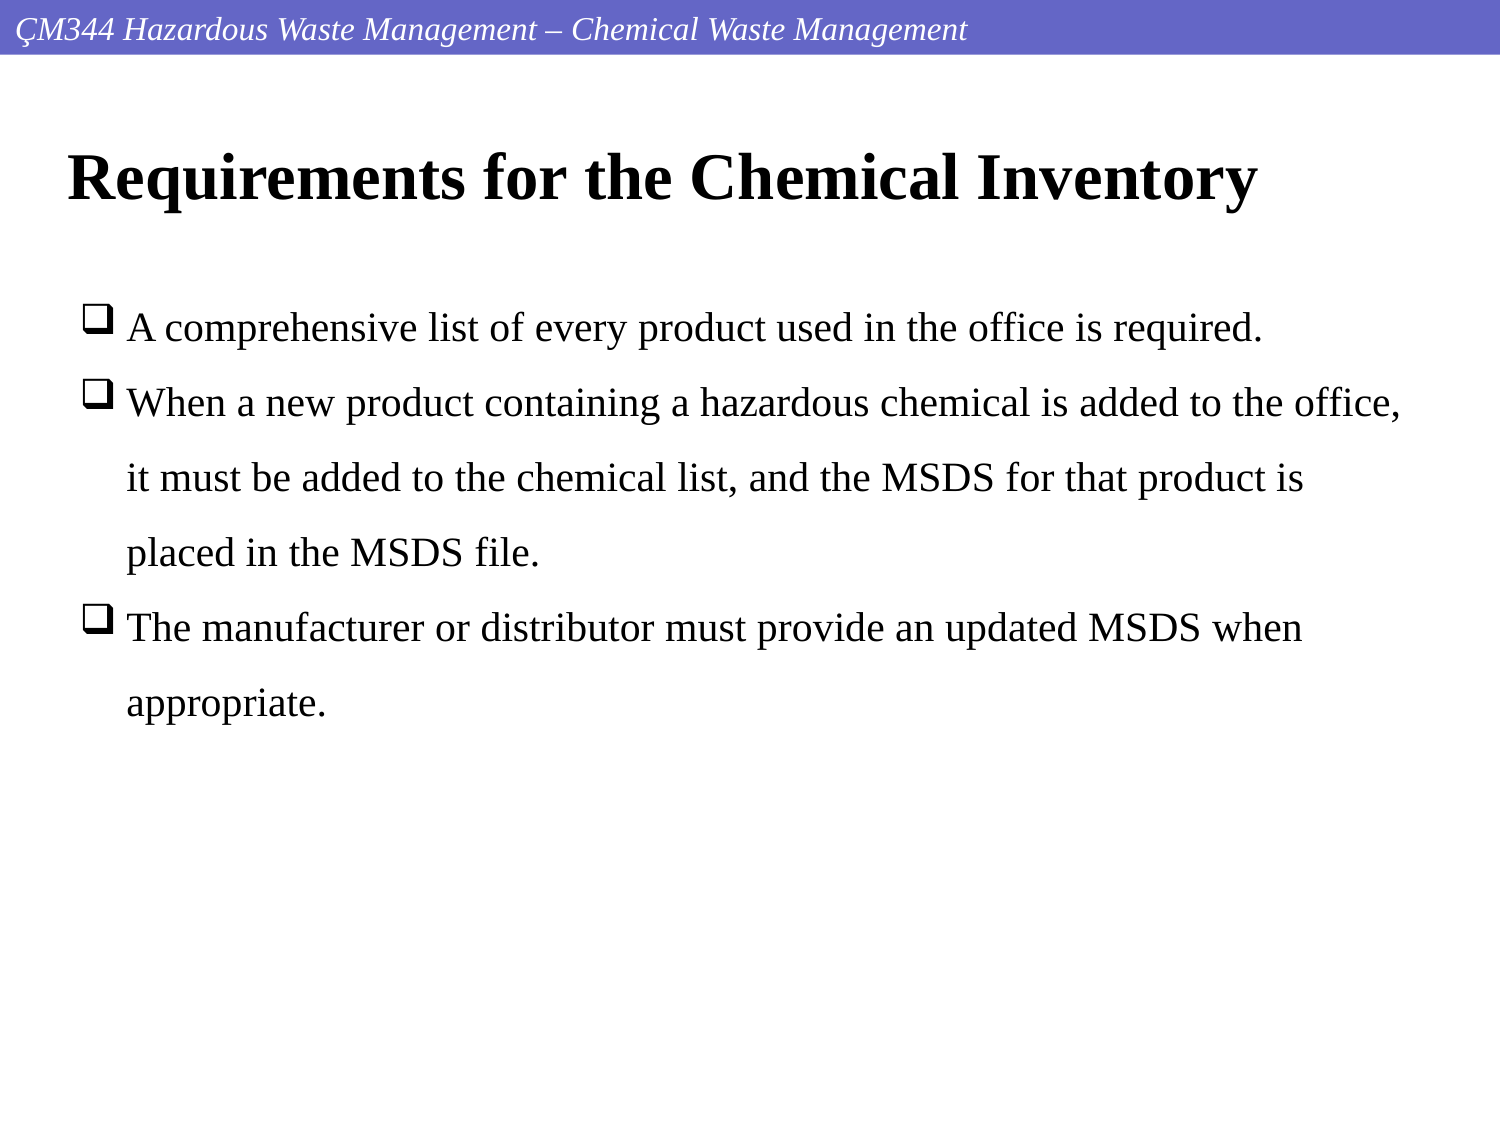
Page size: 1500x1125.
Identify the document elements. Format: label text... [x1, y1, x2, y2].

text_box A comprehensive list of every product used in the office is required. When a new product containing a hazardous chemical is added to the office, it must be added to the chemical list, and the MSDS for that product is placed in the MSDS file. The manufacturer or distributor must provide an updated MSDS when appropriate. [64, 267, 1436, 882]
text_box ÇM344 Hazardous Waste Management – Chemical Waste Management [0, 0, 1500, 55]
text_box Requirements for the Chemical Inventory [53, 125, 1376, 221]
